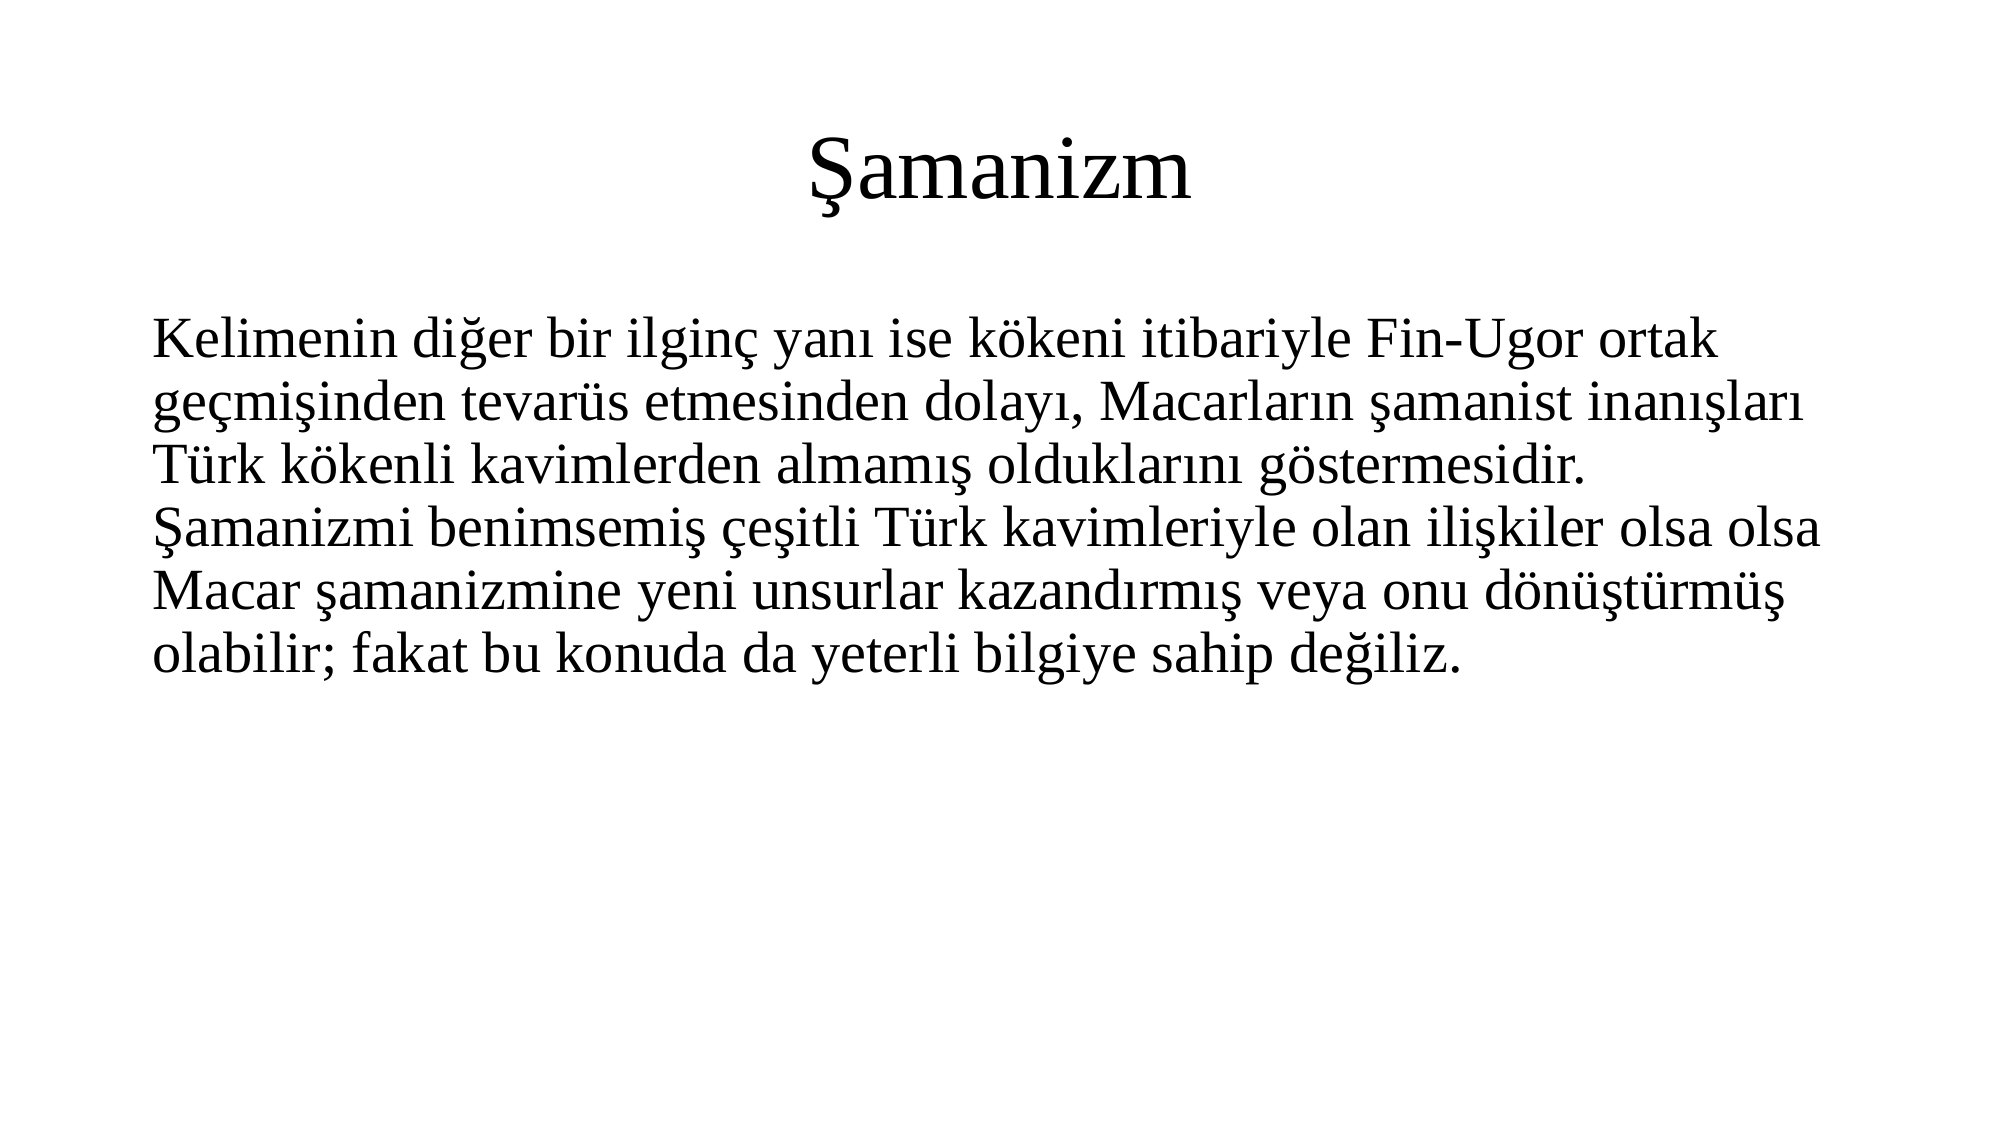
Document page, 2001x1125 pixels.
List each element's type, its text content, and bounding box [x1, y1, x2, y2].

list Kelimenin diğer bir ilginç yanı ise kökeni itibariyle Fin-Ugor ortak geçmişinden tevarüs etmesinden dolayı, Macarların şamanist inanışları Türk kökenli kavimlerden almamış olduklarını göstermesidir. Şamanizmi benimsemiş çeşitli Türk kavimleriyle olan ilişkiler olsa olsa Macar şamanizmine yeni unsurlar kazandırmış veya onu dönüştürmüş olabilir; fakat bu konuda da yeterli bilgiye sahip değiliz. [137, 299, 1863, 1014]
title Şamanizm [137, 59, 1863, 278]
